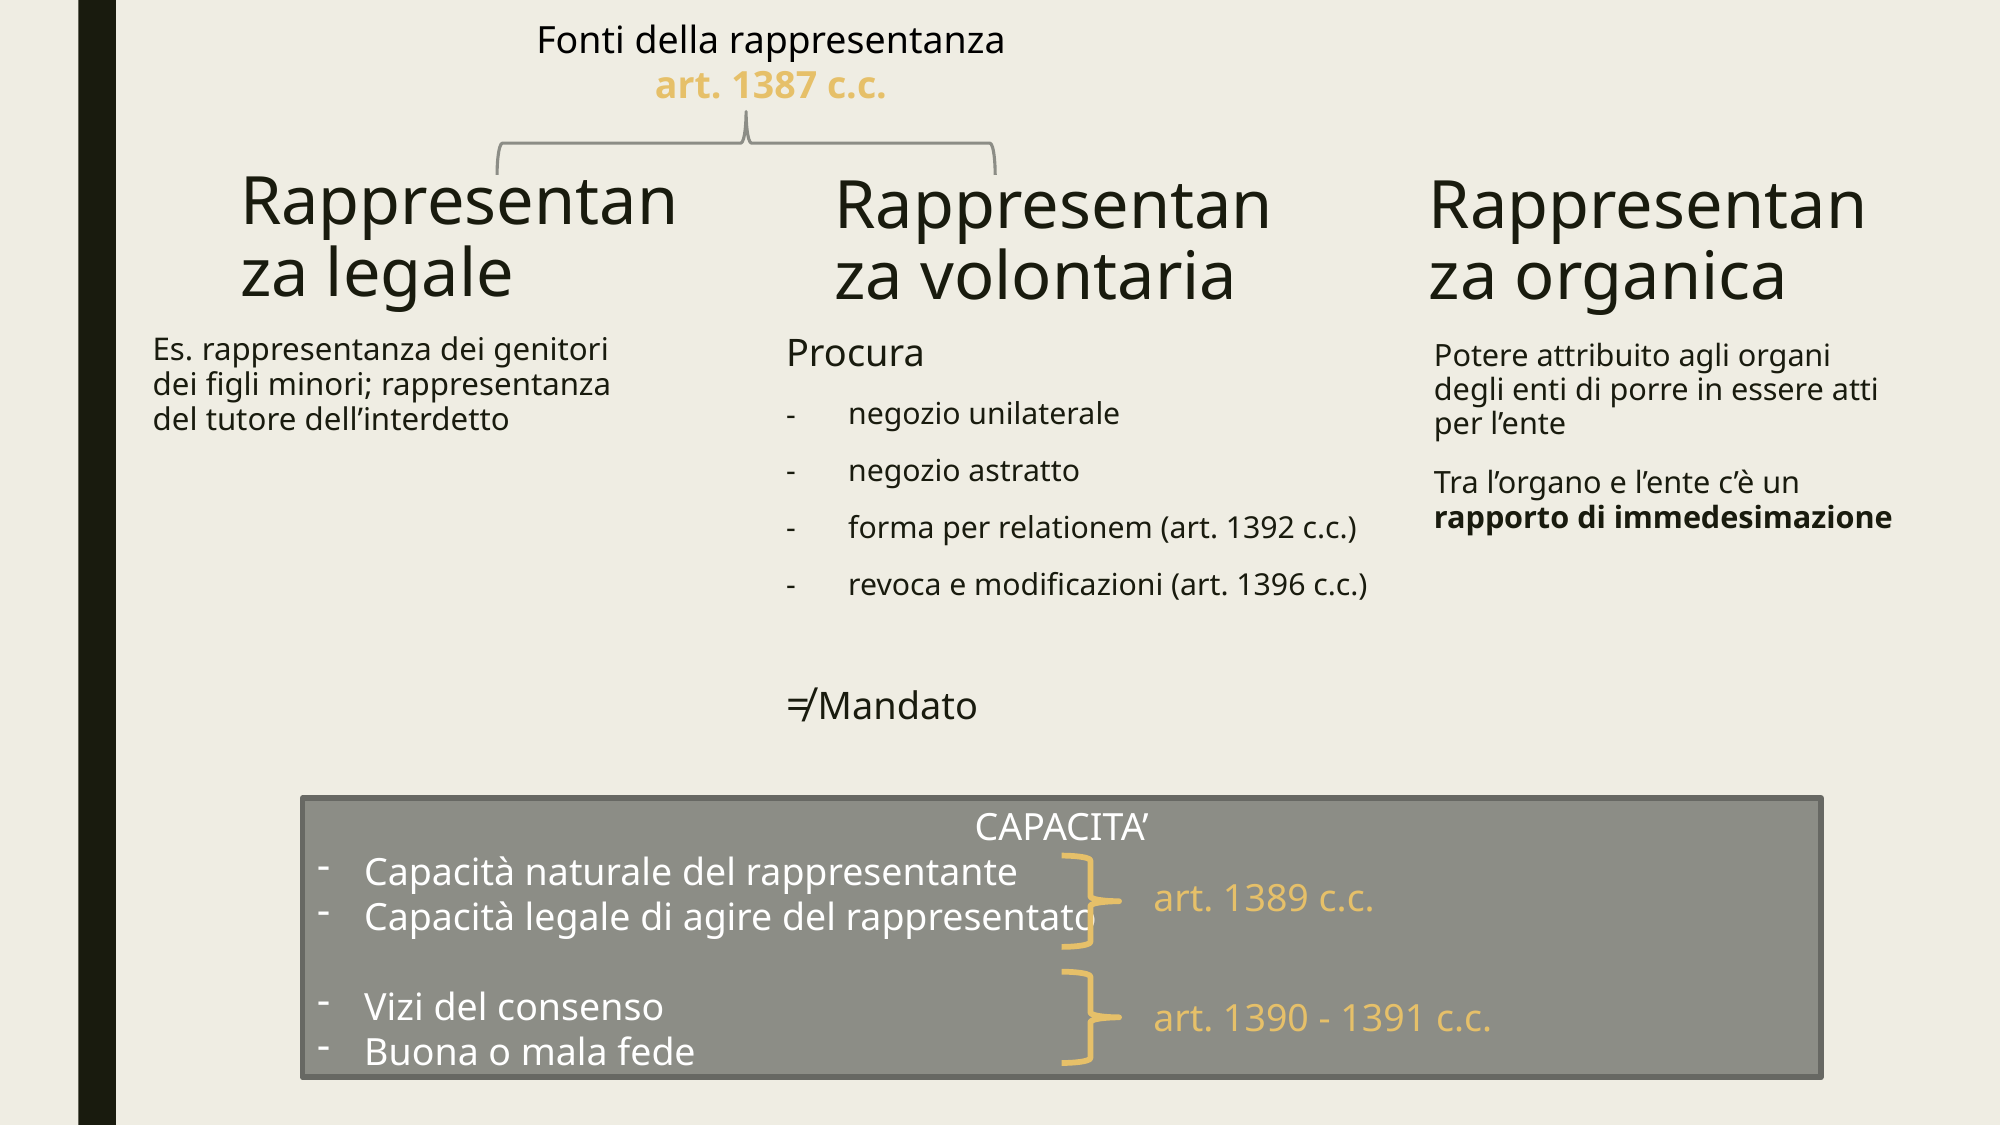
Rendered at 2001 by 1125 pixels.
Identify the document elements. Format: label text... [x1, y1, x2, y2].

title Rappresentanza legale [225, 160, 722, 331]
list Procura negozio unilaterale negozio astratto forma per relationem (art. 1392 c.c.) revoca e modificazioni (art. 1396 c.c.) ≠ Mandato [771, 324, 1488, 739]
text_box [495, 109, 997, 175]
text_box Rappresentanza organica [1413, 164, 1911, 335]
text_box art. 1389 c.c. [1138, 866, 1414, 927]
text_box Rappresentanza volontaria [819, 164, 1316, 335]
text_box [1061, 968, 1122, 1066]
text_box Es. rappresentanza dei genitori dei figli minori; rappresentanza del tutore dell’interdetto [137, 324, 629, 539]
text_box Fonti della rappresentanza art. 1387 c.c. [428, 9, 1114, 114]
text_box CAPACITA’ Capacità naturale del rappresentante Capacità legale di agire del rappresentato Vizi del consenso Buona o mala fede [300, 795, 1824, 1080]
text_box Potere attribuito agli organi degli enti di porre in essere atti per l’ente Tra l’organo e l’ente c’è un rapporto di immedesimazione [1418, 331, 1911, 546]
text_box [1061, 852, 1122, 950]
text_box art. 1390 - 1391 c.c. [1138, 987, 1534, 1047]
